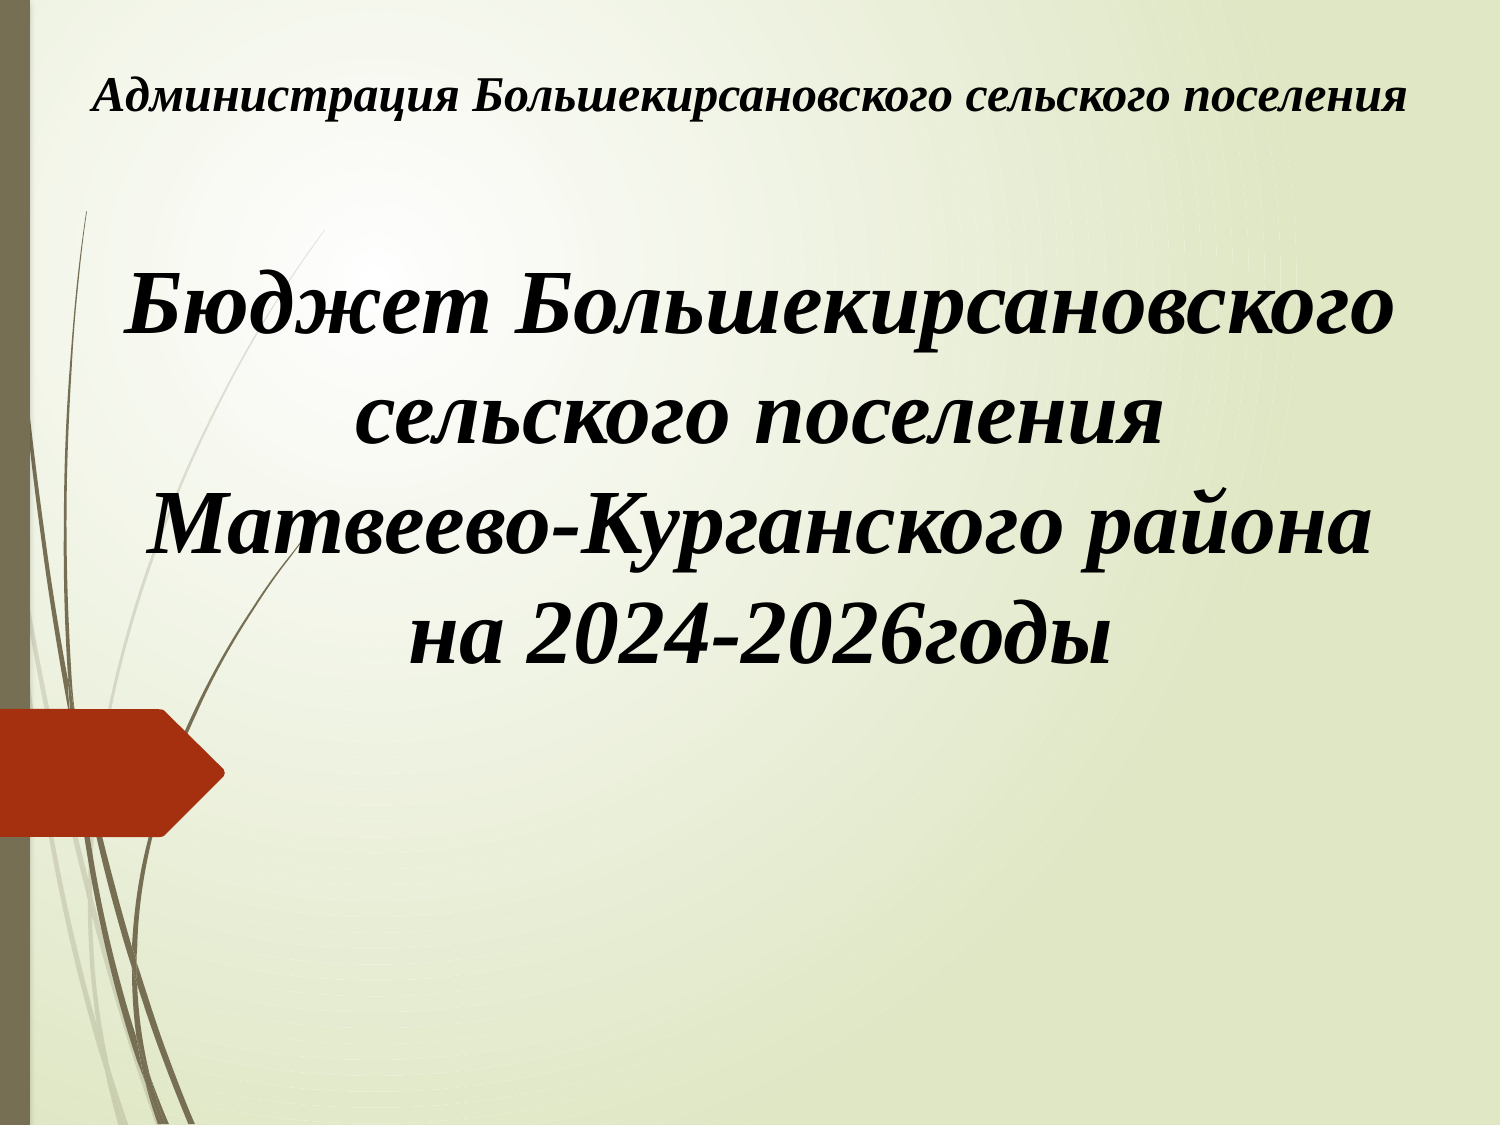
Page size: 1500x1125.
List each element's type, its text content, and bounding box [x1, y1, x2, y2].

text_box Администрация Большекирсановского сельского поселения [70, 54, 1430, 130]
title Бюджет Большекирсановского сельского поселения Матвеево-Курганского района на 2024-2026годы [81, 234, 1441, 821]
